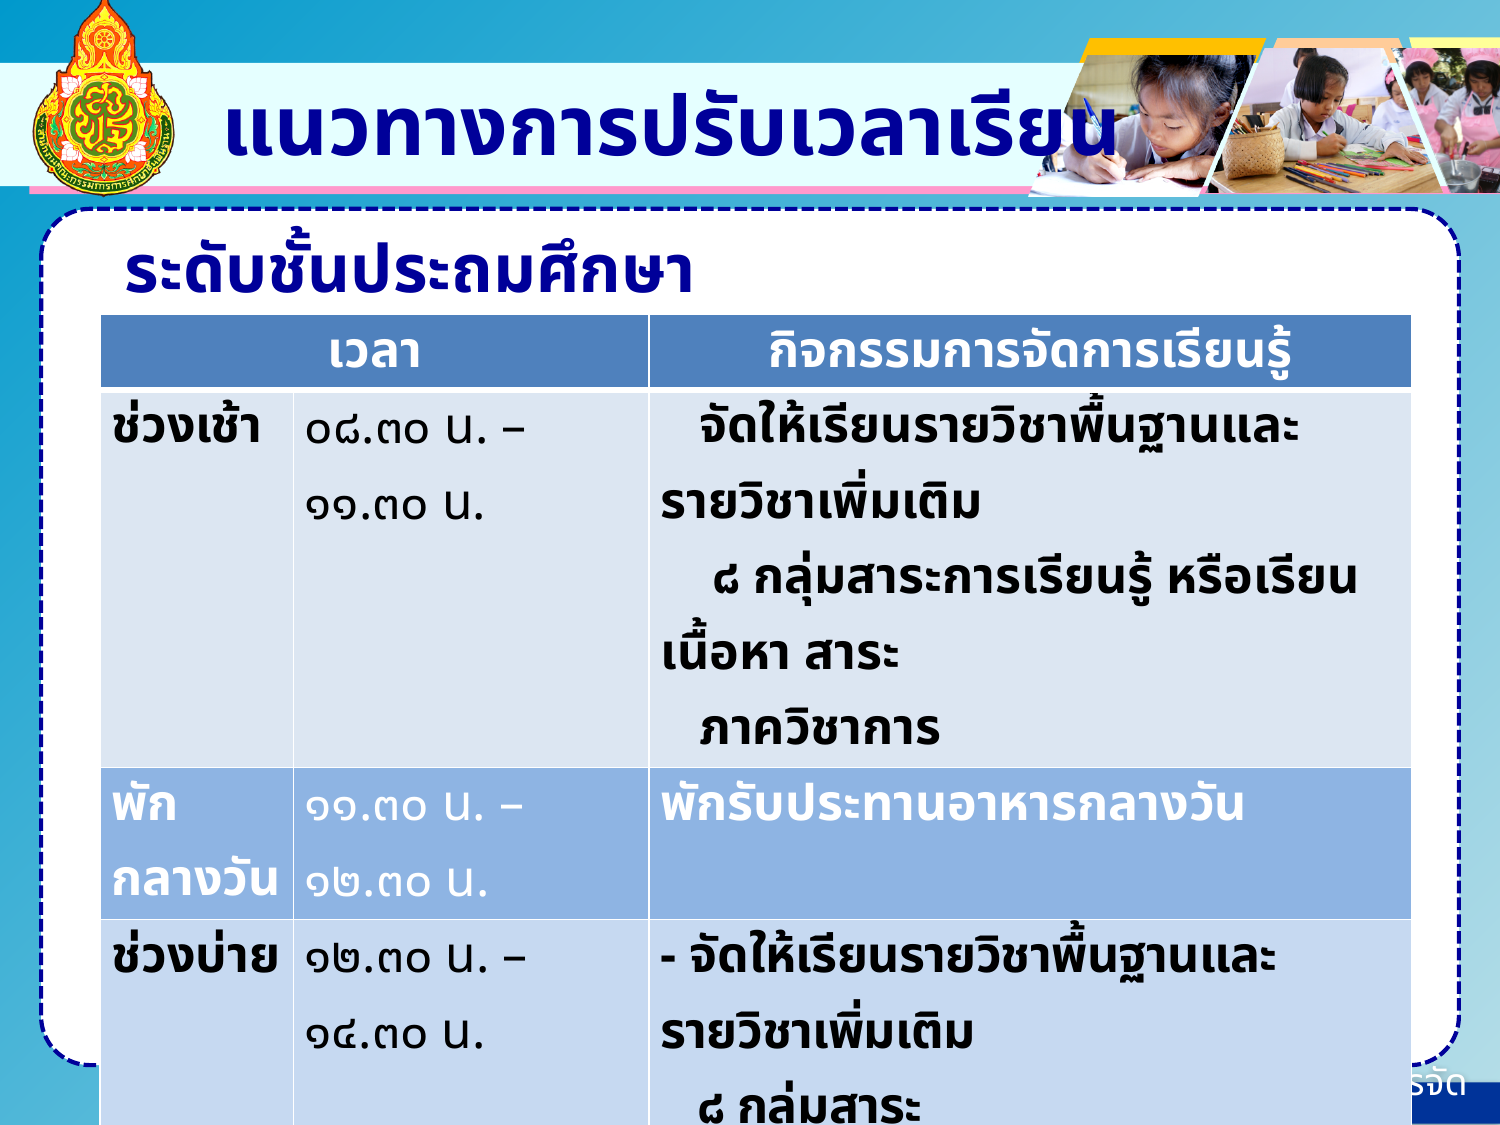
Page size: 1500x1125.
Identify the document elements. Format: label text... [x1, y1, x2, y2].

table_cell ๐๘.๓๐ น. – ๑๑.๓๐ น. [294, 393, 648, 767]
table_cell ช่วงบ่าย [101, 920, 293, 1125]
table_header กิจกรรมการจัดการเรียนรู้ [650, 315, 1411, 387]
table_cell ๑๒.๓๐ น. – ๑๔.๓๐ น. [294, 920, 648, 1125]
table_cell ๑๑.๓๐ น. – ๑๒.๓๐ น. [294, 768, 648, 919]
picture [1026, 48, 1500, 197]
title แนวทางการปรับเวลาเรียน [206, 70, 1220, 175]
table_cell จัดให้เรียนรายวิชาพื้นฐานและรายวิชาเพิ่มเติม ๘ กลุ่มสาระการเรียนรู้ หรือเรียนเนื้อหา สาระ ภาควิชาการ [650, 393, 1411, 767]
picture [29, 0, 176, 200]
table_cell พักกลางวัน [101, 768, 293, 919]
list ระดับชั้นประถมศึกษา [75, 231, 1425, 1047]
table_cell ช่วงเช้า [101, 393, 293, 767]
table_cell พักรับประทานอาหารกลางวัน [650, 768, 1411, 919]
table_header เวลา [101, 315, 648, 387]
table_cell - จัดให้เรียนรายวิชาพื้นฐานและรายวิชาเพิ่มเติม ๘ กลุ่มสาระ การเรียนรู้ และภาคปฏิบัติ - กิจกรรมพัฒนาผู้เรียน จัดเป็นกิจกรรมลดเวลาเรียน เพิ่มเวลารู้ บังคับตามหลักสูตร [650, 920, 1411, 1125]
